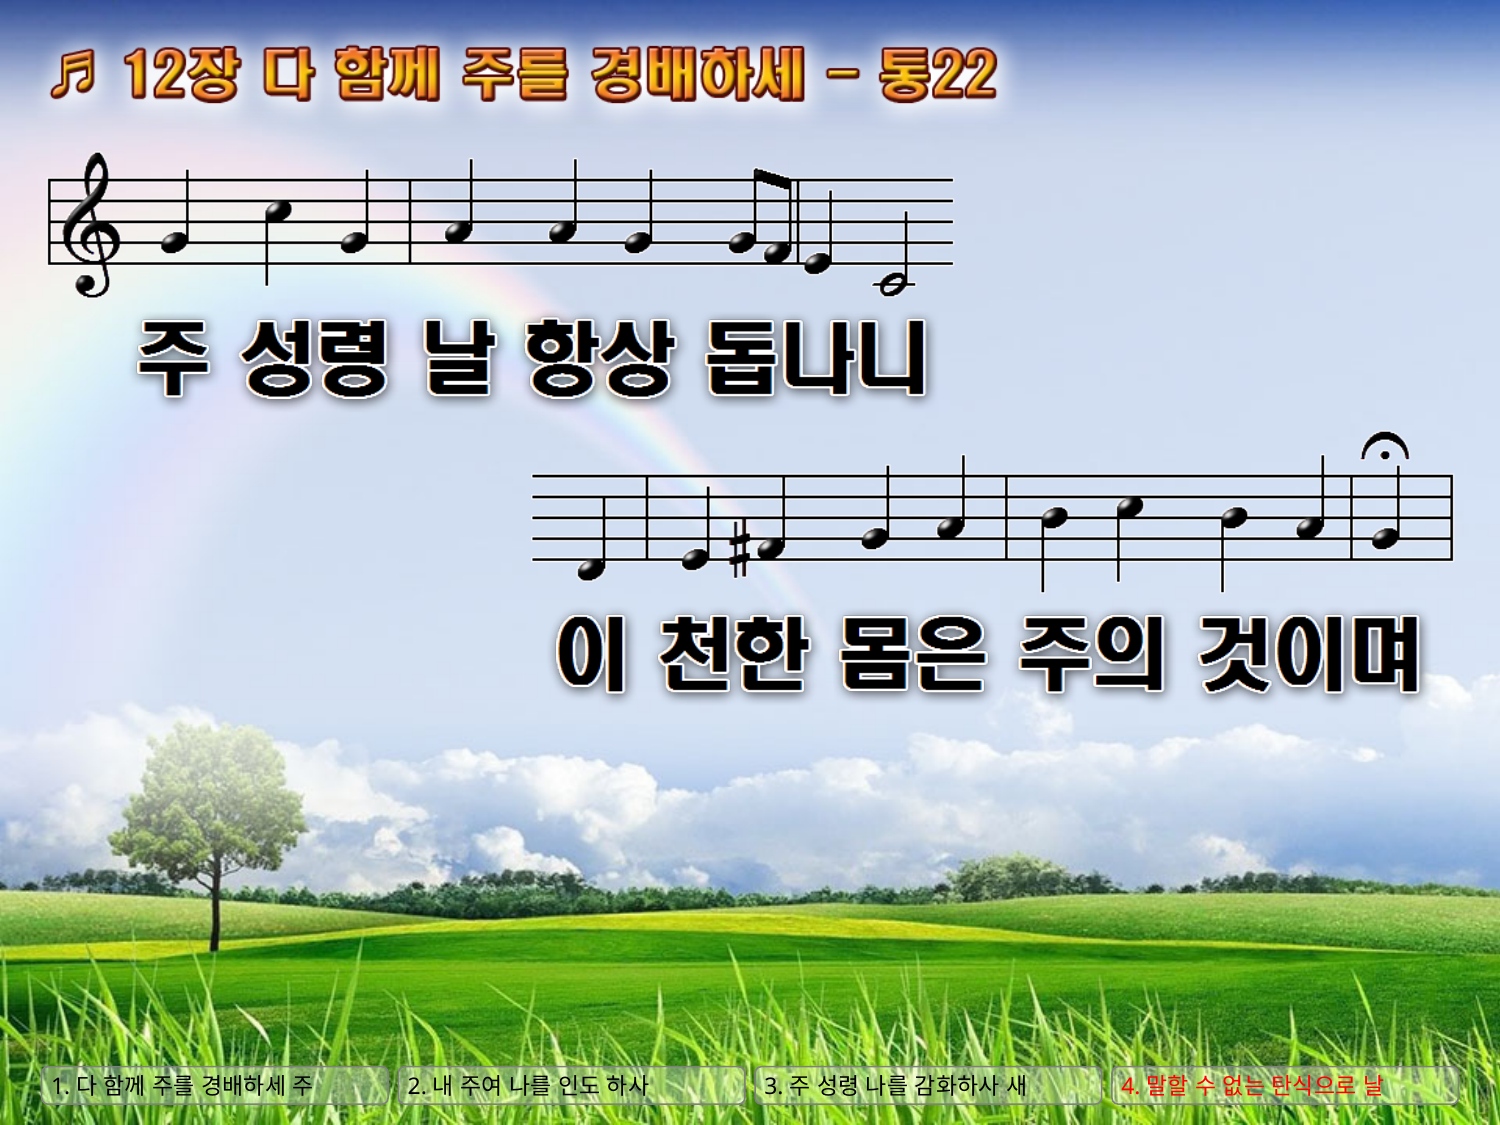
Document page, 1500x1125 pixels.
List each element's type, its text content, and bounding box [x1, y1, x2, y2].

text_box 4.말할 수 없는 탄식으로 날 [1111, 1066, 1459, 1105]
picture [0, 0, 1500, 1125]
text_box 3.주 성령 나를 감화하사 새 [755, 1066, 1102, 1105]
text_box 1.다 함께 주를 경배하세 주 [41, 1066, 389, 1105]
text_box 2.내 주여 나를 인도 하사 [398, 1066, 745, 1105]
